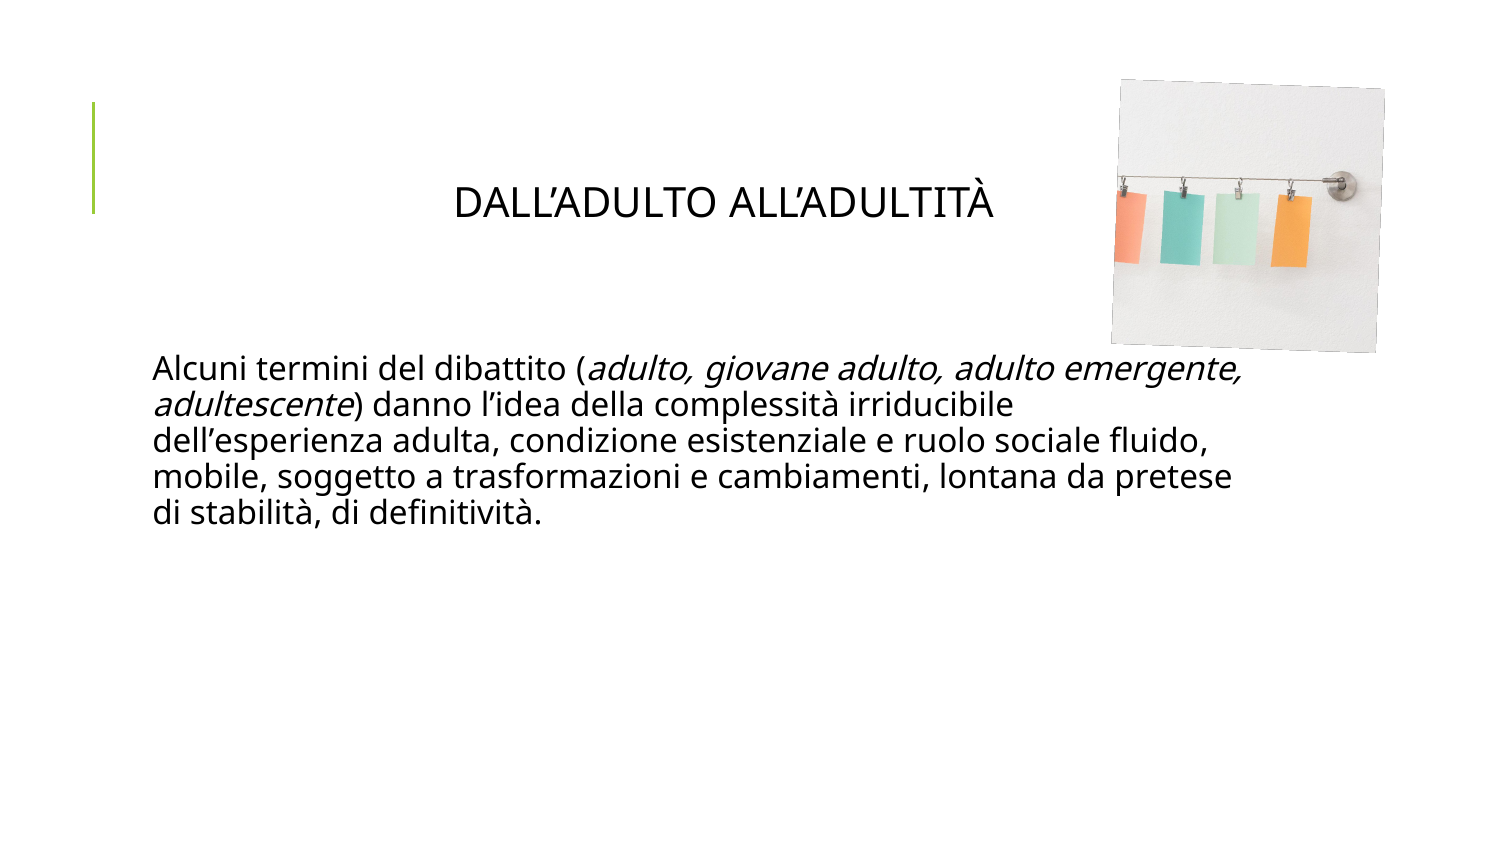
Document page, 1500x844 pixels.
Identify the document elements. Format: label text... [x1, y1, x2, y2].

picture [1112, 80, 1385, 353]
title DALL’ADULTO ALL’ADULTITÀ [126, 56, 1322, 241]
list Alcuni termini del dibattito (adulto, giovane adulto, adulto emergente, adultescente) danno l’idea della complessità irriducibile dell’esperienza adulta, condizione esistenziale e ruolo sociale fluido, mobile, soggetto a trasformazioni e cambiamenti, lontana da pretese di stabilità, di definitività. [126, 337, 1270, 688]
